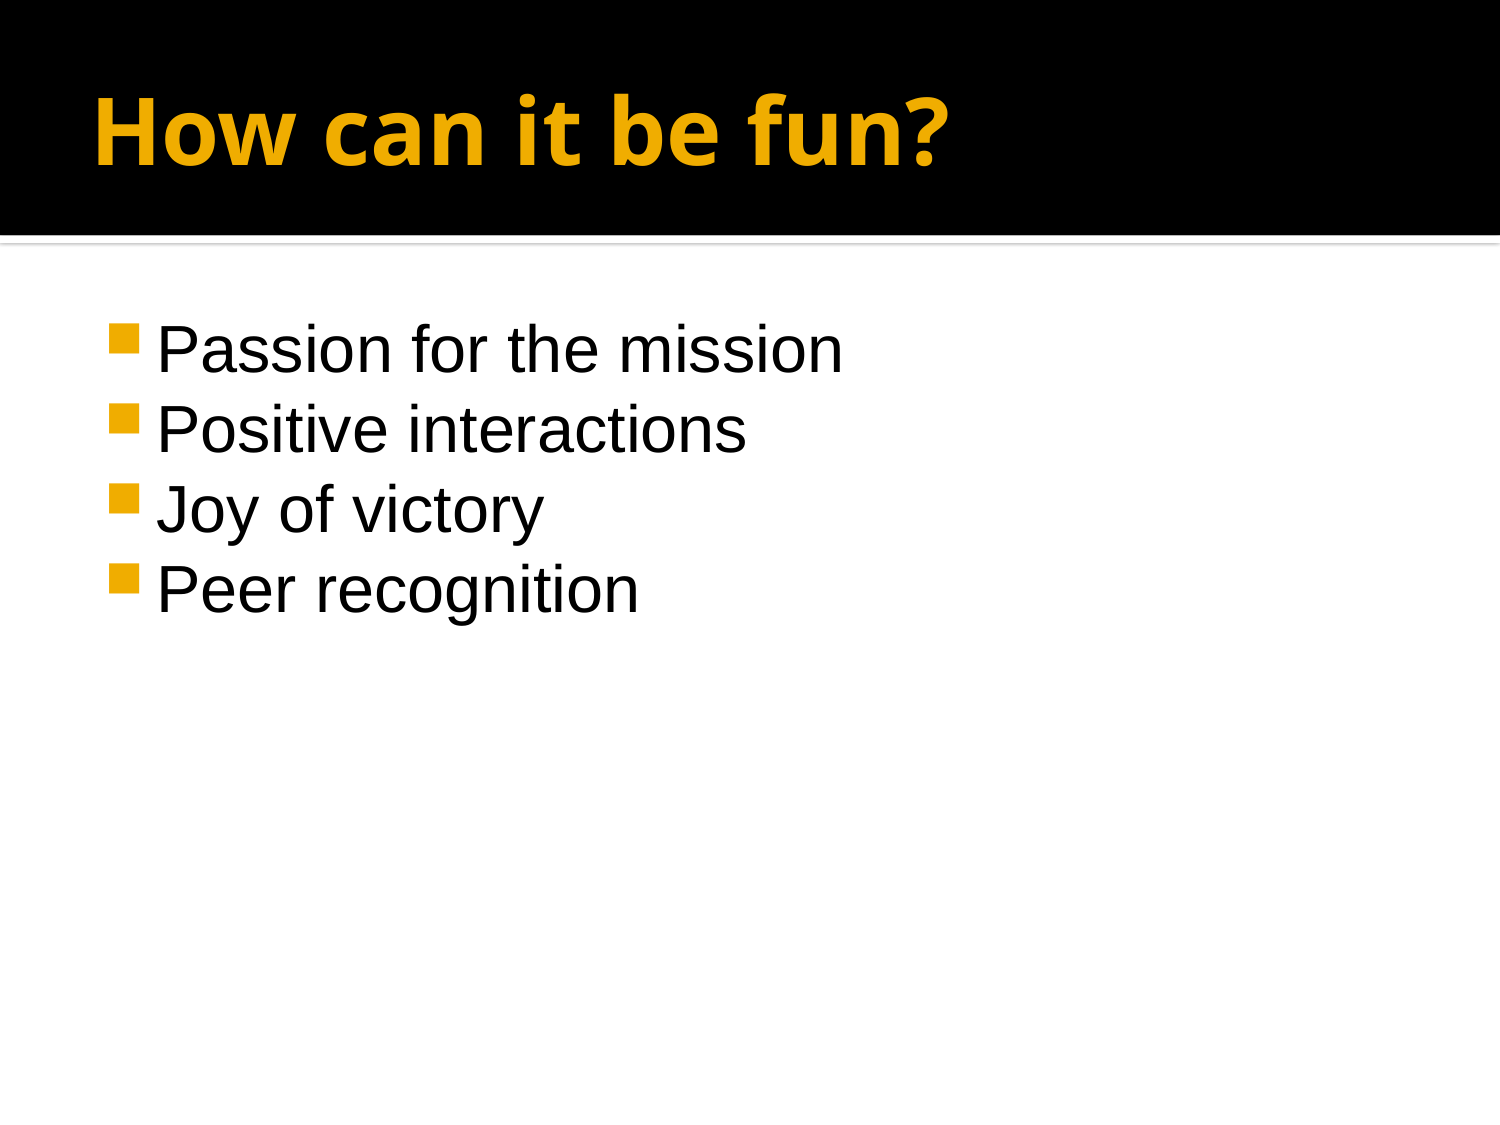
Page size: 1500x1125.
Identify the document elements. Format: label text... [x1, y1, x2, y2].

title How can it be fun? [75, 25, 1425, 231]
list Passion for the mission Positive interactions Joy of victory Peer recognition [75, 291, 1425, 1050]
